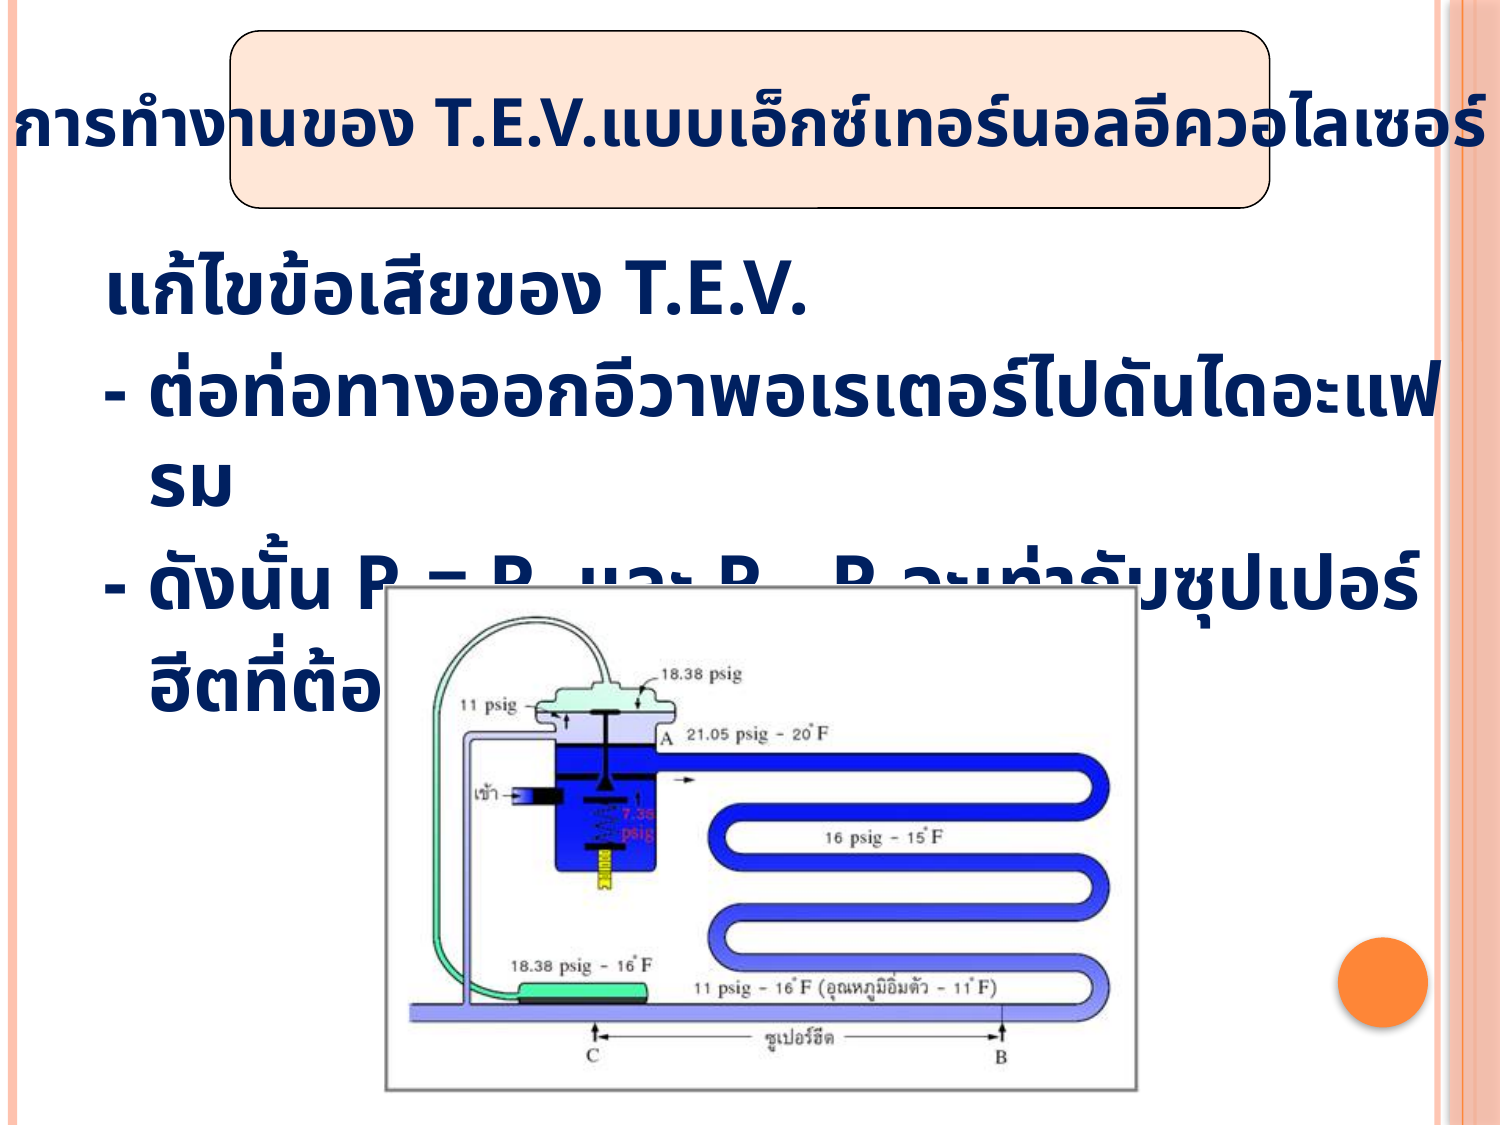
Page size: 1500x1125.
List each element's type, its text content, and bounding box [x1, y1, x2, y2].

picture [383, 583, 1142, 1095]
list แก้ไขข้อเสียของ T.E.V. - ต่อท่อทางออกอีวาพอเรเตอร์ไปดันไดอะแฟรม - ดังนั้น P1= PB และ P3- P1จะเท่ากับซุปเปอร์ฮีตที่ต้องการจริงๆ [88, 231, 1495, 705]
text_box การทำงานของ T.E.V.แบบเอ็กซ์เทอร์นอลอีควอไลเซอร์ [230, 30, 1270, 209]
